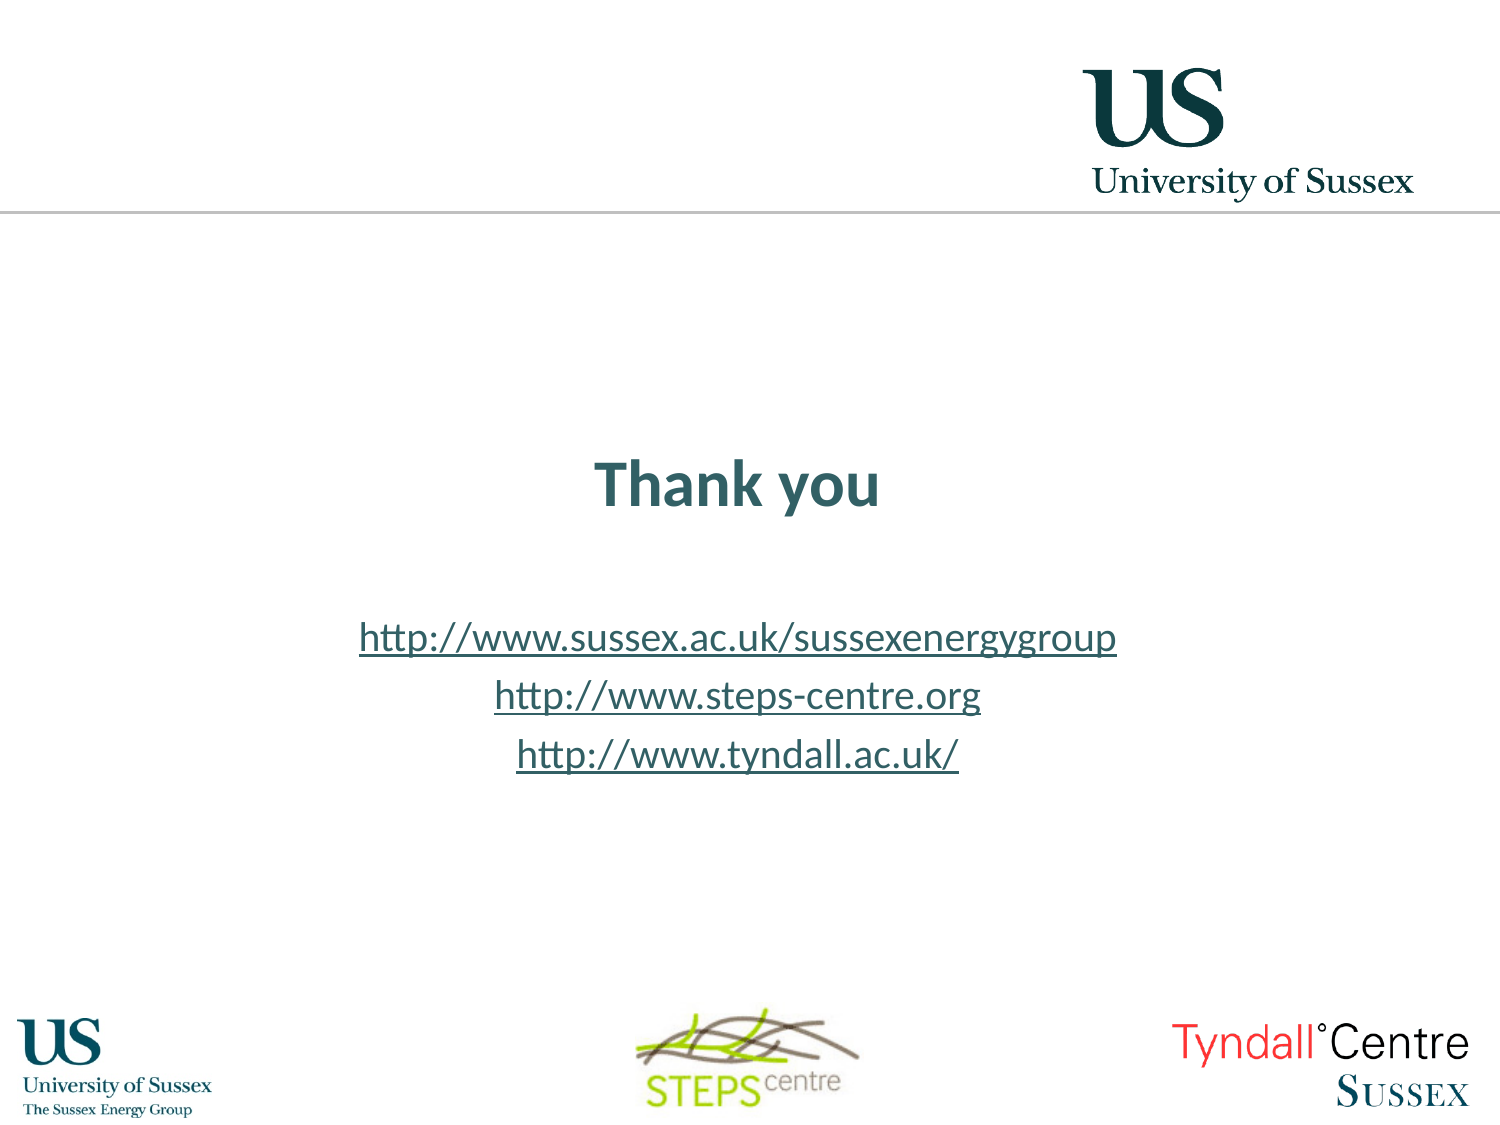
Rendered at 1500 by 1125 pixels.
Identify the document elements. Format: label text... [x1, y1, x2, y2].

picture [1172, 1022, 1471, 1118]
picture [1025, 50, 1471, 218]
picture [635, 1002, 865, 1118]
picture [17, 1018, 212, 1118]
text_box Thank you http://www.sussex.ac.uk/sussexenergygroup http://www.steps-centre.org http://www.tyndall.ac.uk/ [76, 432, 1399, 847]
